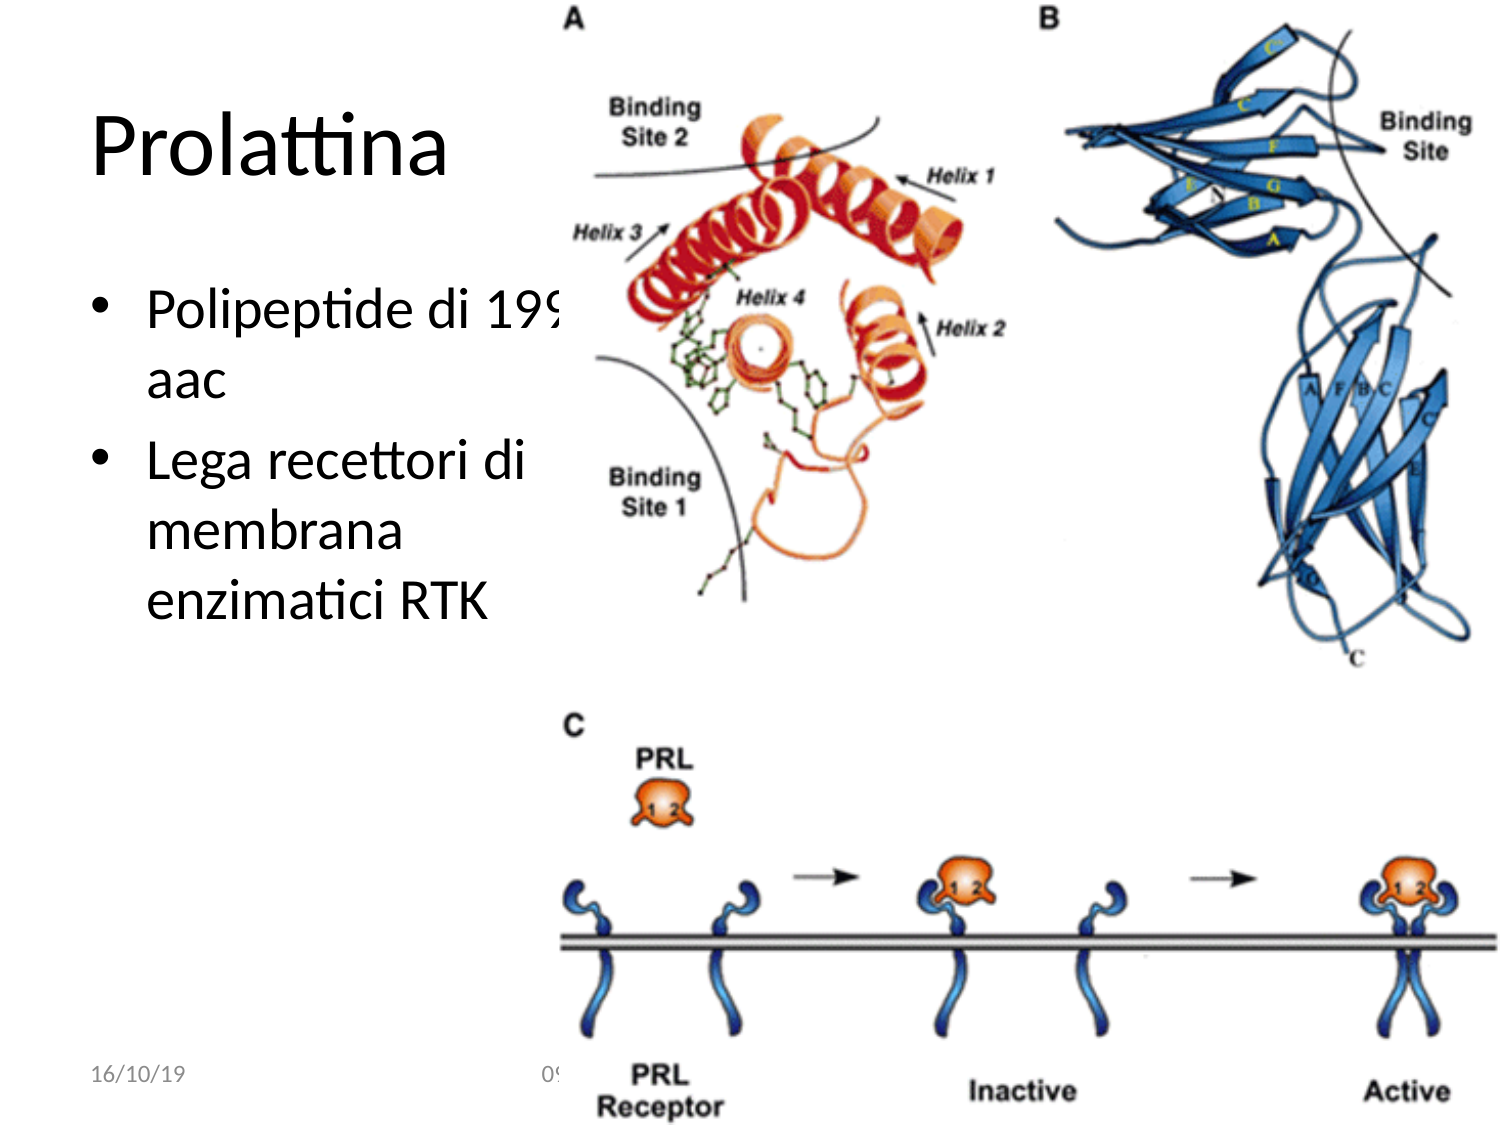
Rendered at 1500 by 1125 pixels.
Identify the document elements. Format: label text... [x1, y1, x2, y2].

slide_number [75, 1042, 425, 1103]
picture [558, 0, 1500, 1125]
footer 091FA - BIOCHIMICA APPLICATA MEDICA [512, 1042, 553, 1103]
title Prolattina [75, 45, 553, 233]
list Polipeptide di 199 aac Lega recettori di membrana enzimatici RTK [75, 262, 553, 1005]
